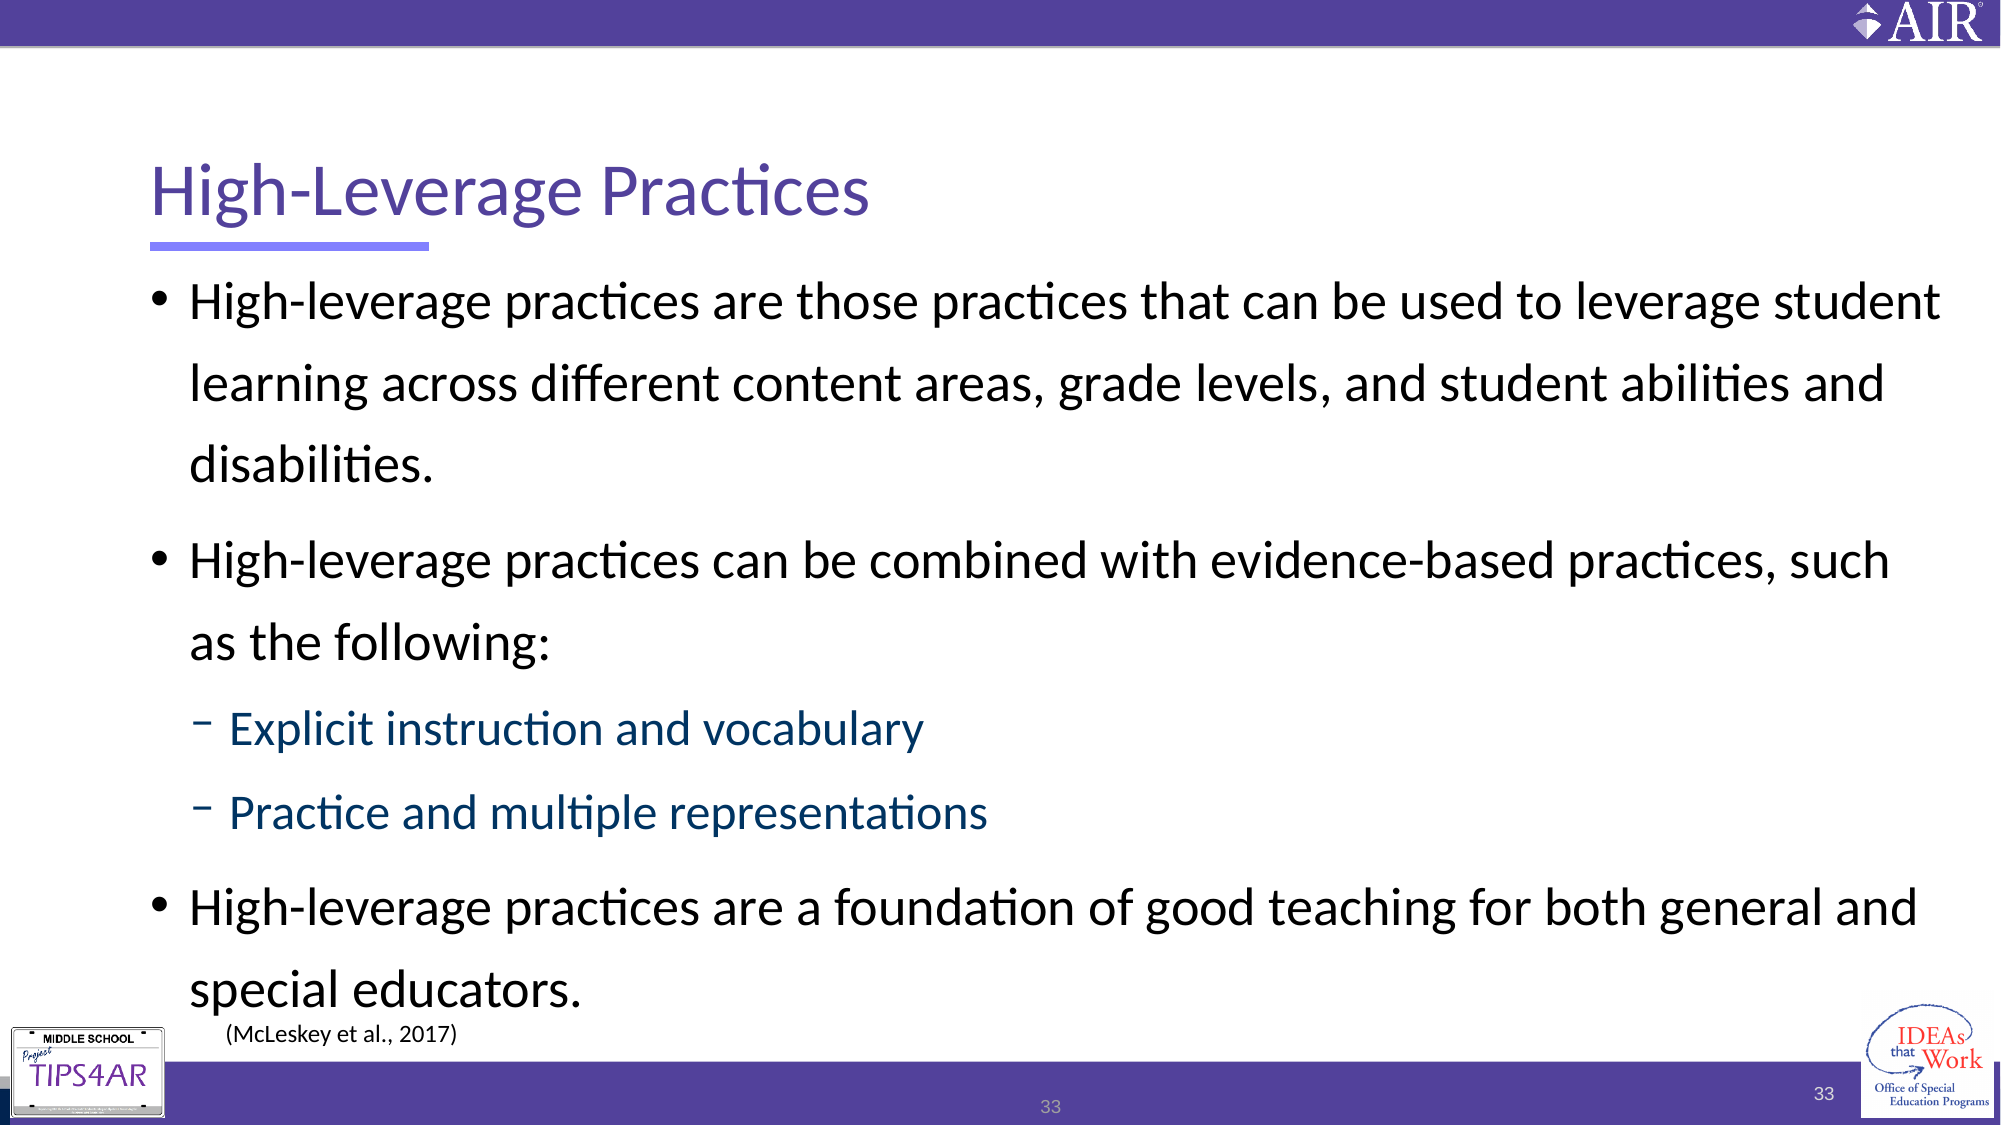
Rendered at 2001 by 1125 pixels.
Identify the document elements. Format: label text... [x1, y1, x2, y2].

title High-Leverage Practices [150, 55, 1950, 231]
picture [0, 46, 2001, 1125]
slide_number 33 [1038, 1095, 1062, 1118]
picture [1851, 0, 1984, 42]
list High-leverage practices are those practices that can be used to leverage student learning across different content areas, grade levels, and student abilities and disabilities. High-leverage practices can be combined with evidence-based practices, such as the following: Explicit instruction and vocabulary Practice and multiple representations High-leverage practices are a foundation of good teaching for both general and special educators. (McLeskey et al., 2017) [150, 249, 1950, 1020]
